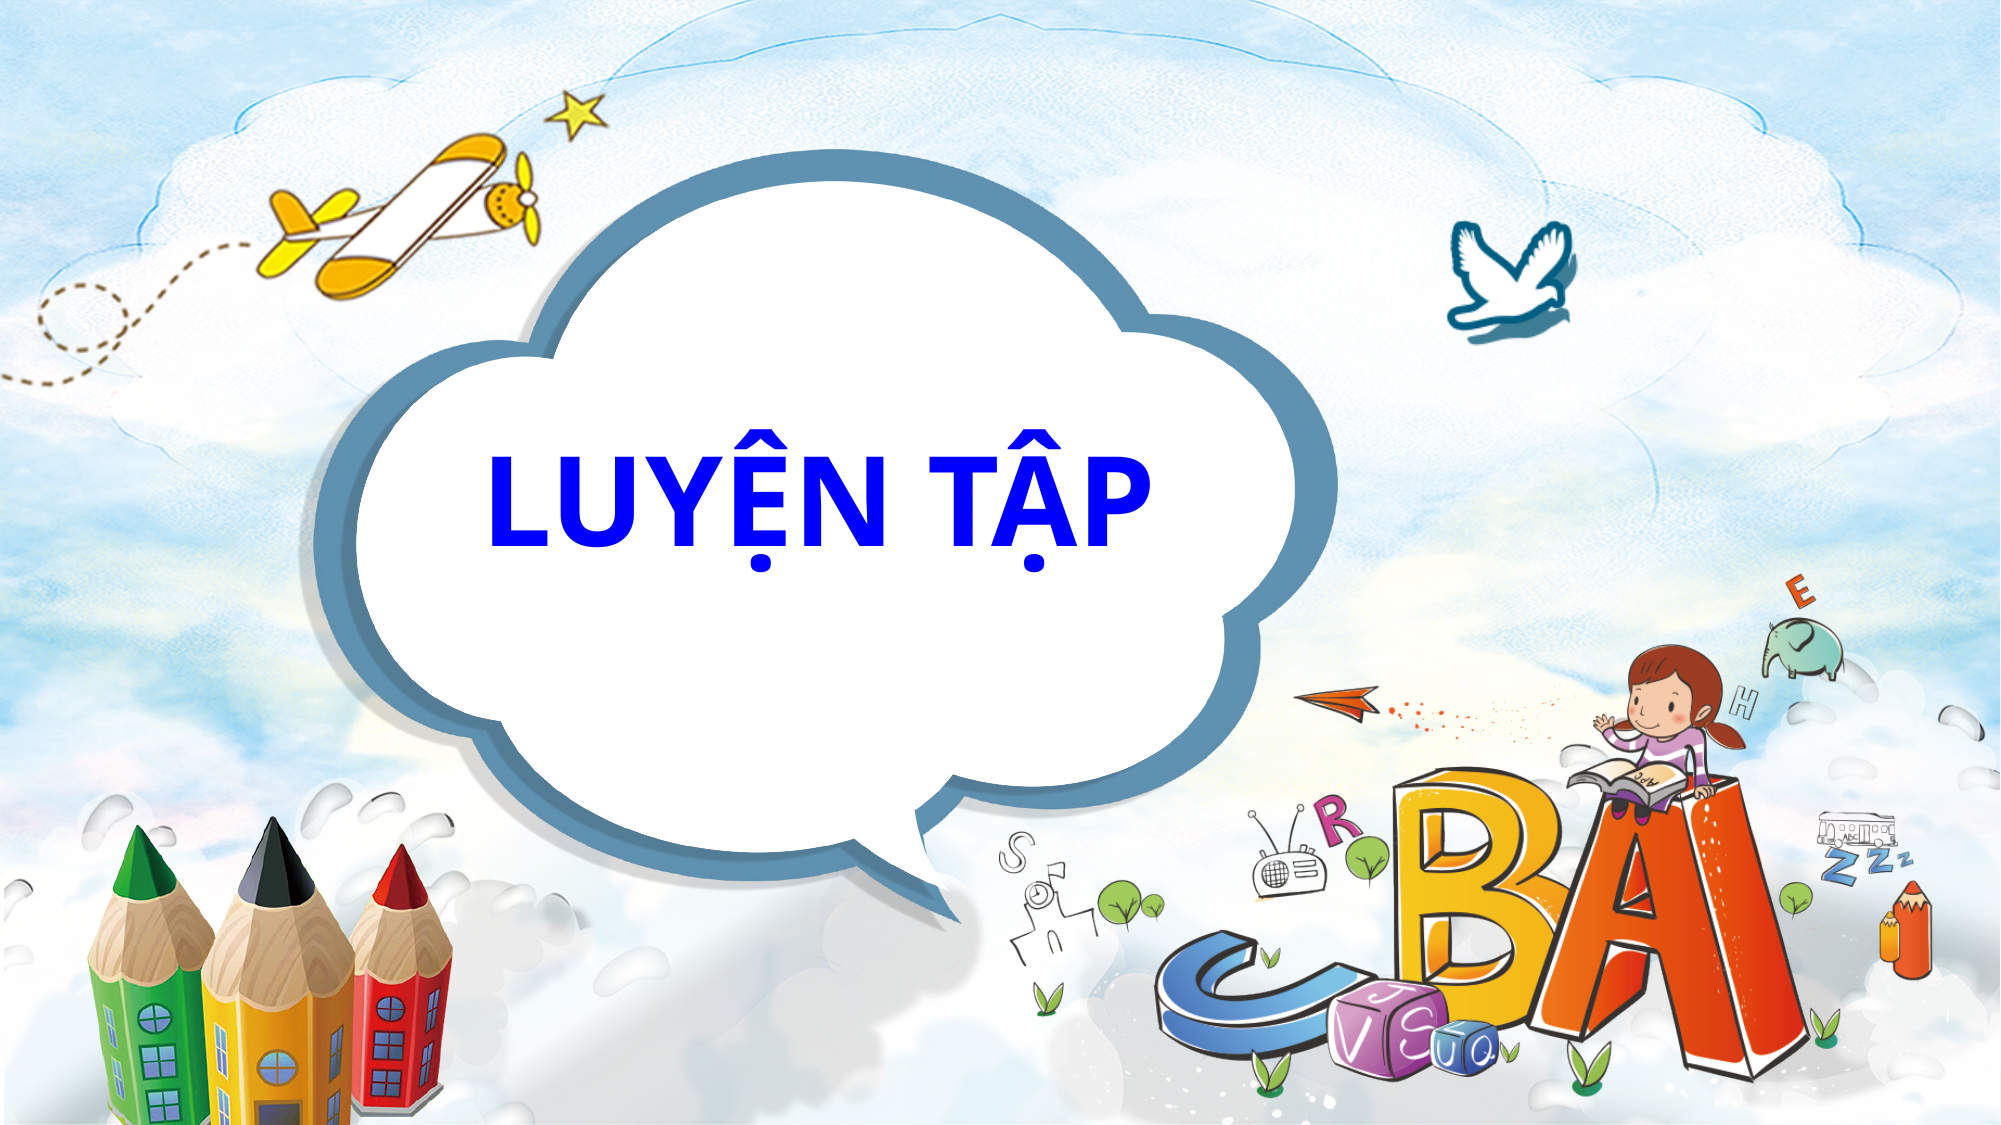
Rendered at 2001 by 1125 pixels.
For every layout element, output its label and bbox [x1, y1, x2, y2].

text_box [296, 149, 1338, 934]
picture [0, 0, 2001, 1125]
